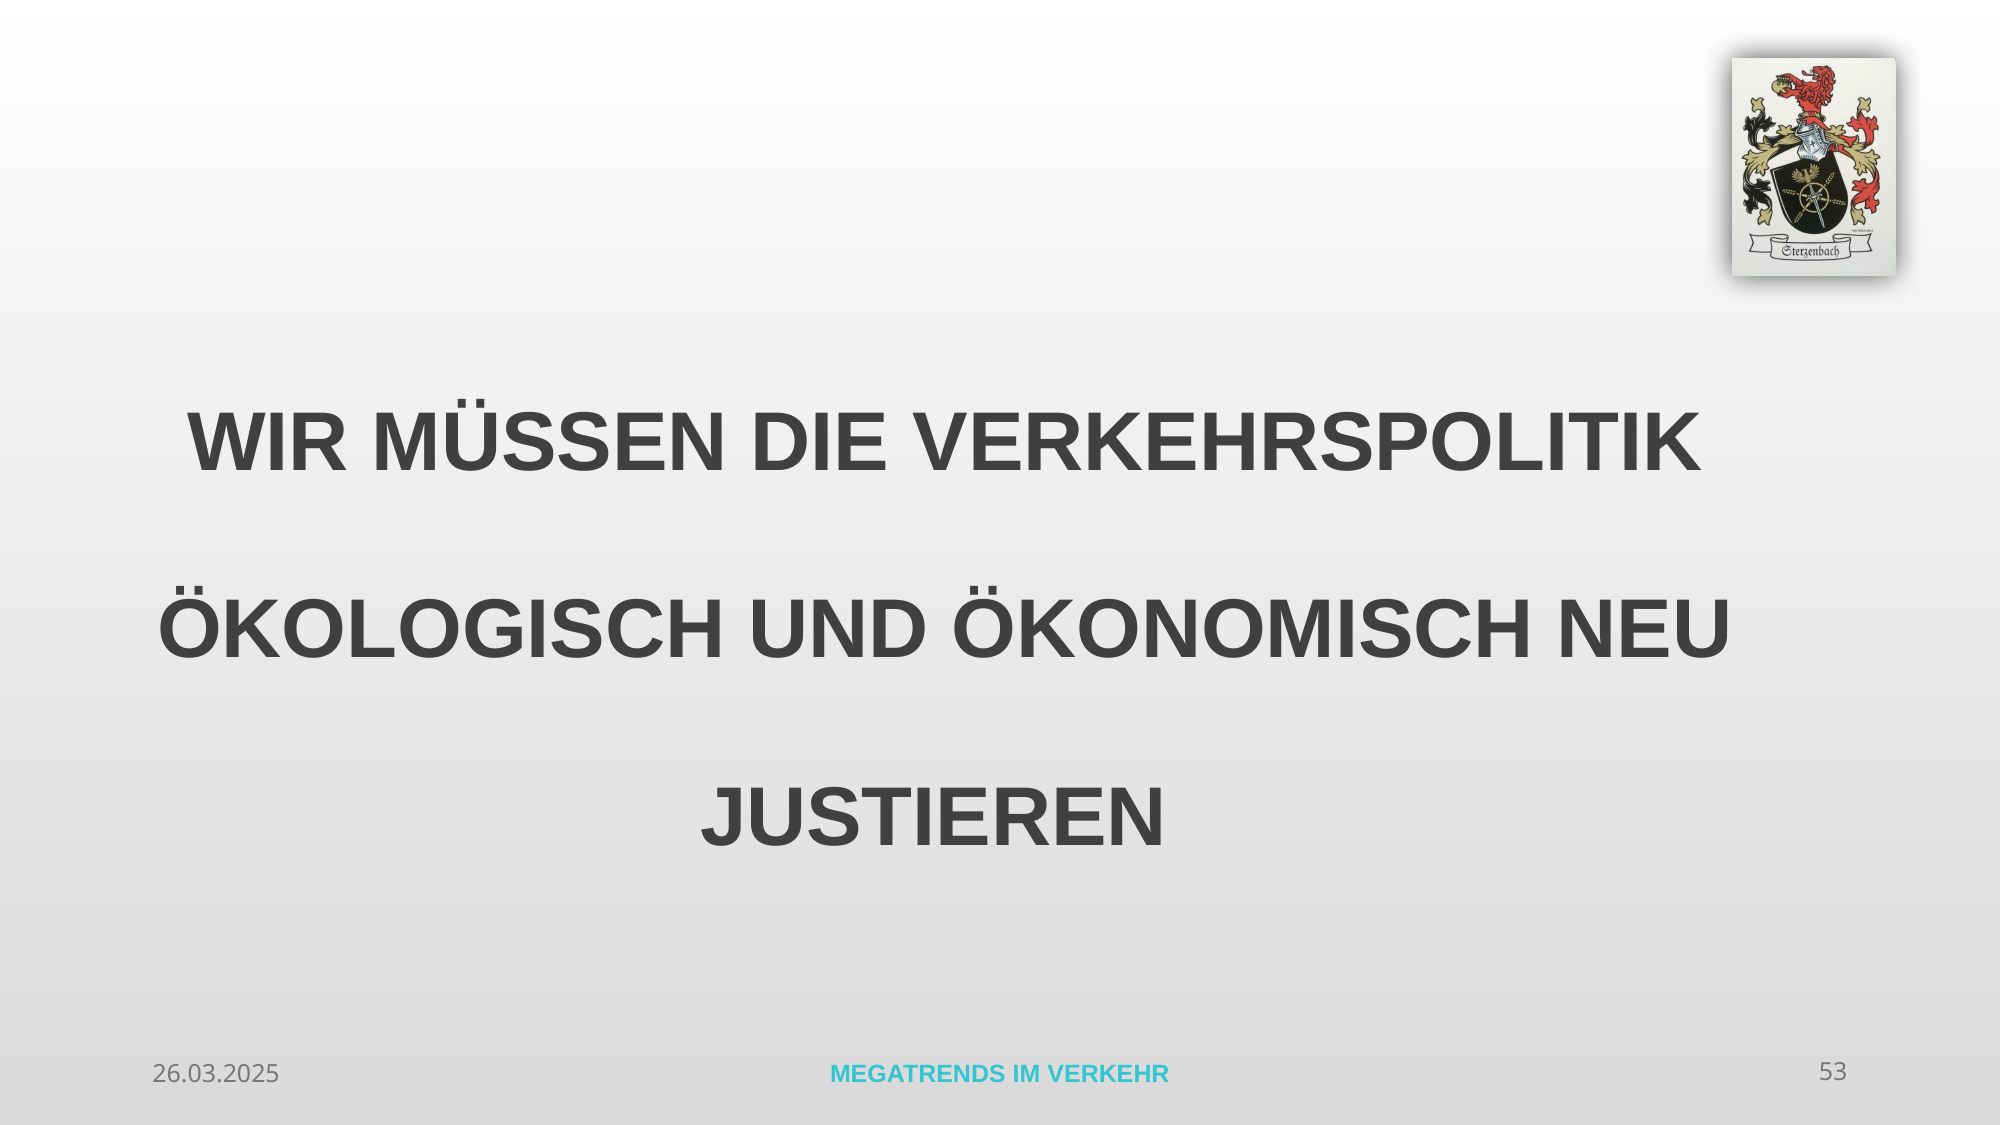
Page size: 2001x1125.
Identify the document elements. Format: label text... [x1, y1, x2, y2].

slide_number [137, 1042, 588, 1103]
picture [1732, 58, 1896, 276]
footer MEGATRENDS IM VERKEHR [662, 1042, 1338, 1103]
list WIR MÜSSEN DIE VERKEHRSPOLITIK ÖKOLOGISCH UND ÖKONOMISCH NEU JUSTIEREN [137, 299, 1754, 938]
slide_number 53 [1412, 1042, 1863, 1103]
